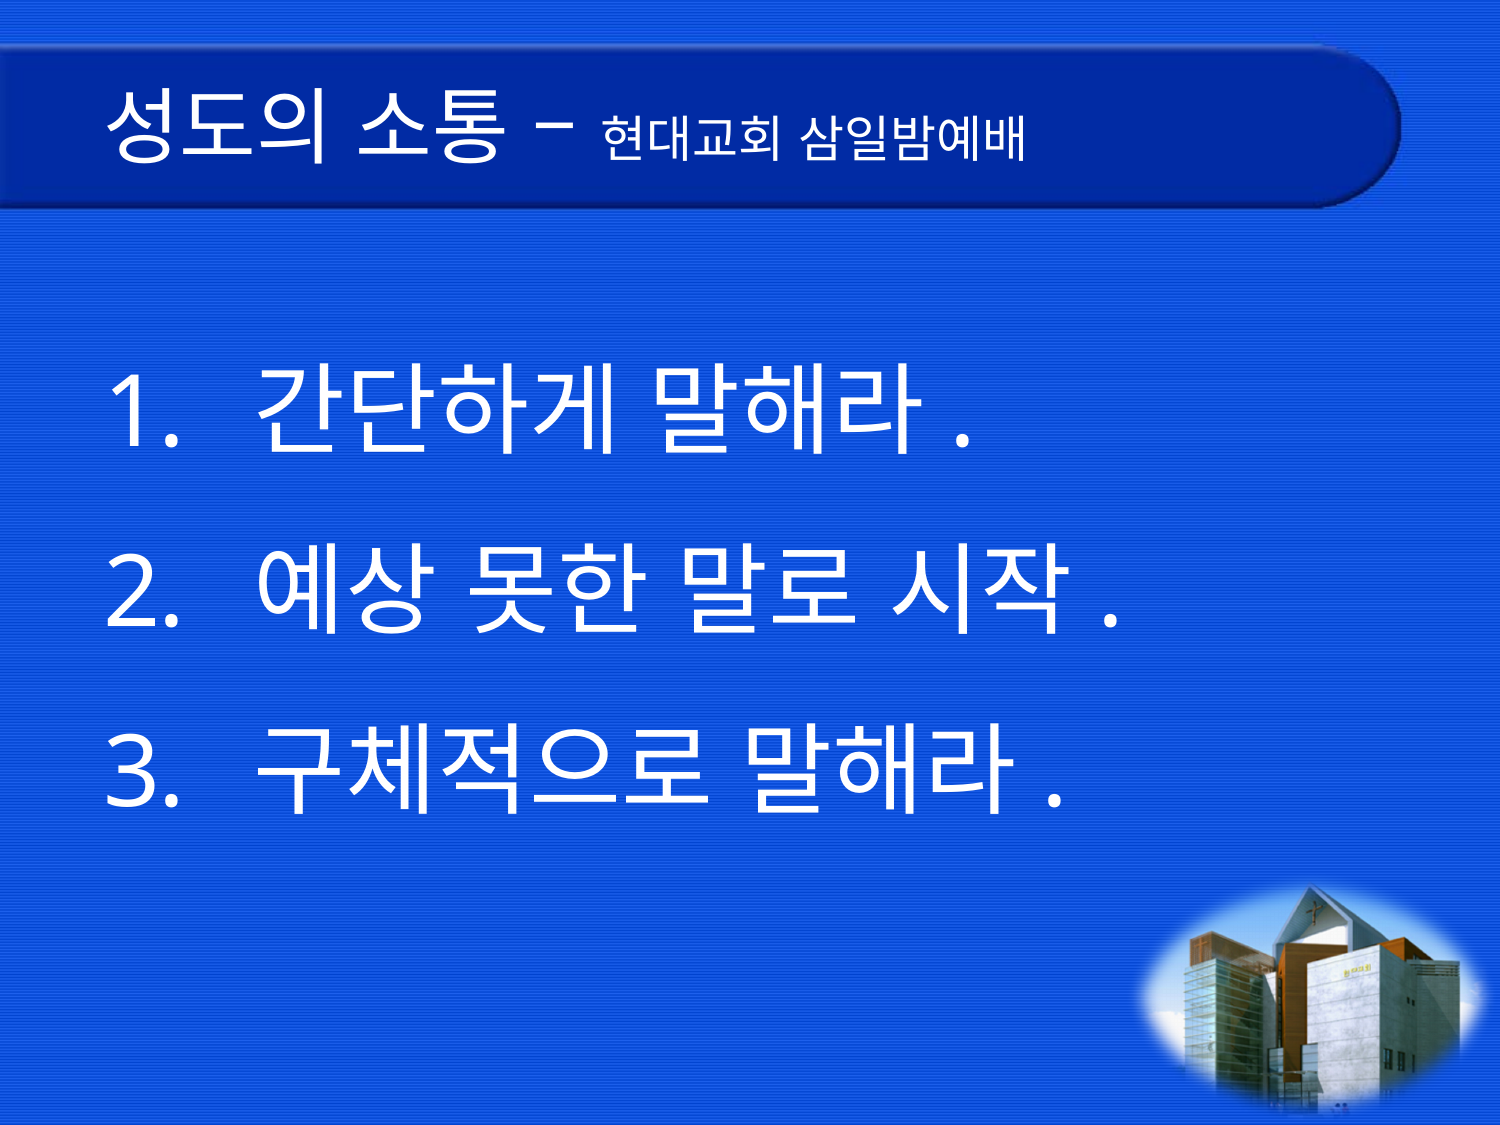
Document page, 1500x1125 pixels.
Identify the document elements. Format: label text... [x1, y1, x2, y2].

picture [0, 0, 1500, 1125]
title 성도의 소통 – 현대교회 삼일밤예배 [29, 42, 1480, 206]
text_box 간단하게 말해라. 예상 못한 말로 시작. 구체적으로 말해라. [88, 278, 1447, 834]
